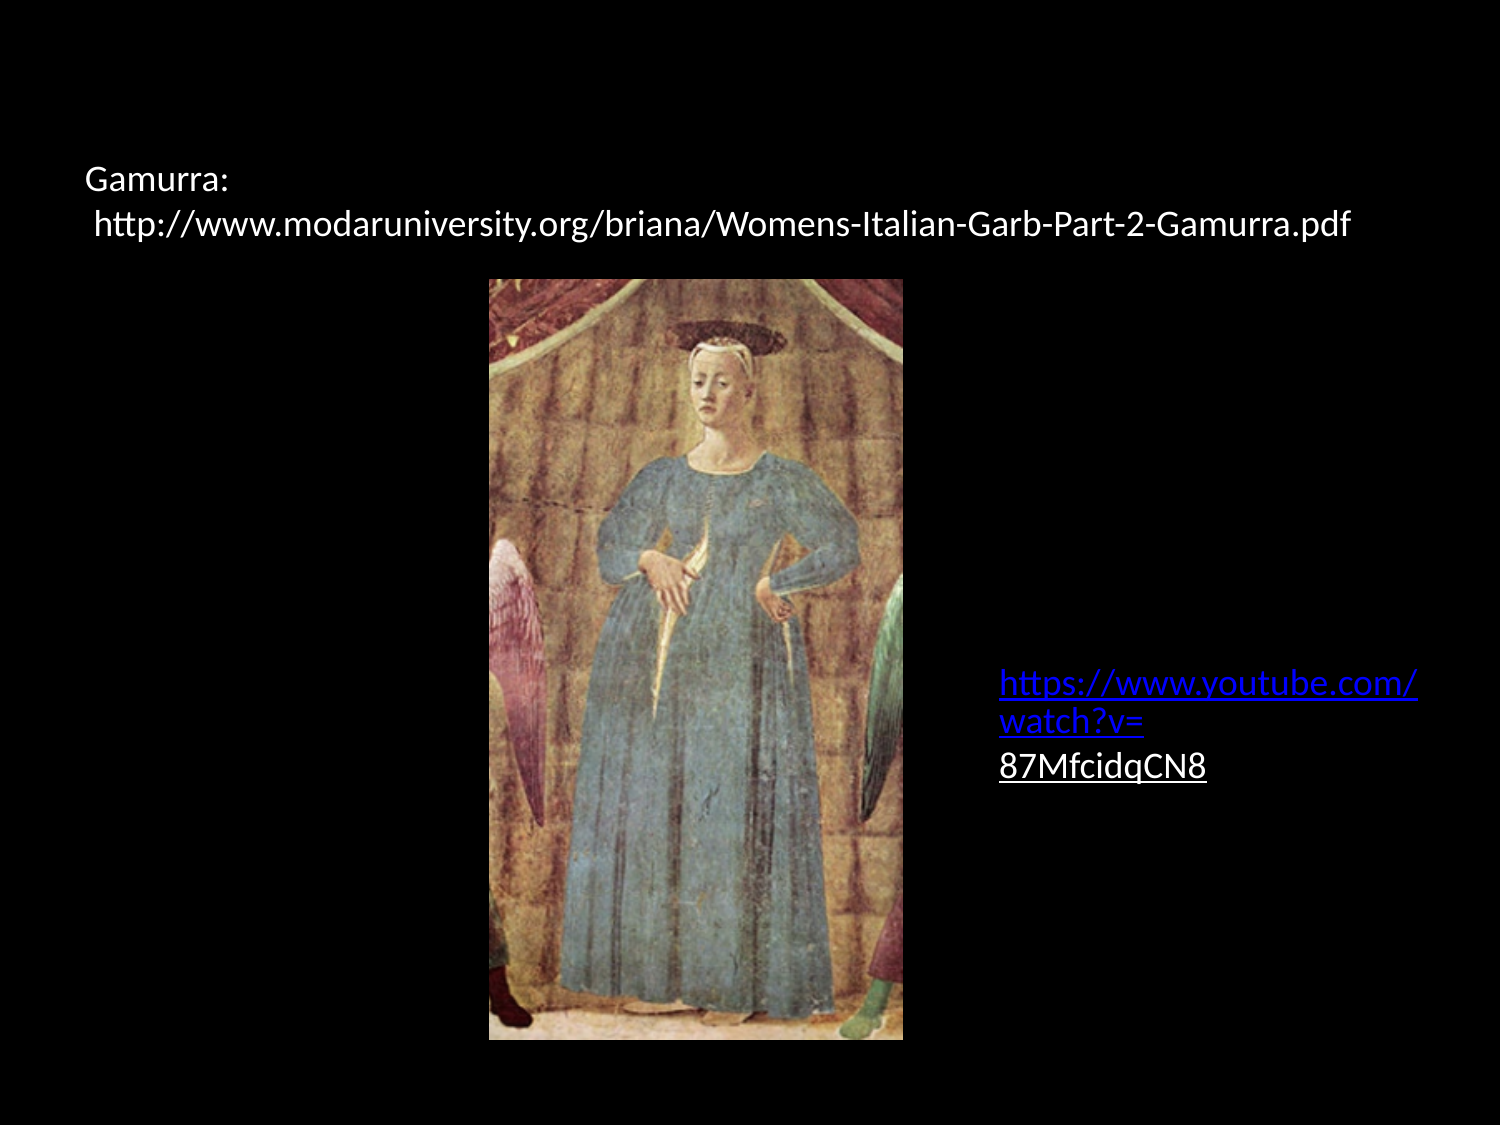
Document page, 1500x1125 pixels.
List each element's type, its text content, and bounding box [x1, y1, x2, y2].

text_box Gamurra: http://www.modaruniversity.org/briana/Womens-Italian-Garb-Part-2-Gamurra.pdf [70, 146, 1368, 252]
text_box https://www.youtube.com/watch?v=87MfcidqCN8 [984, 650, 1446, 756]
picture [489, 279, 903, 1040]
